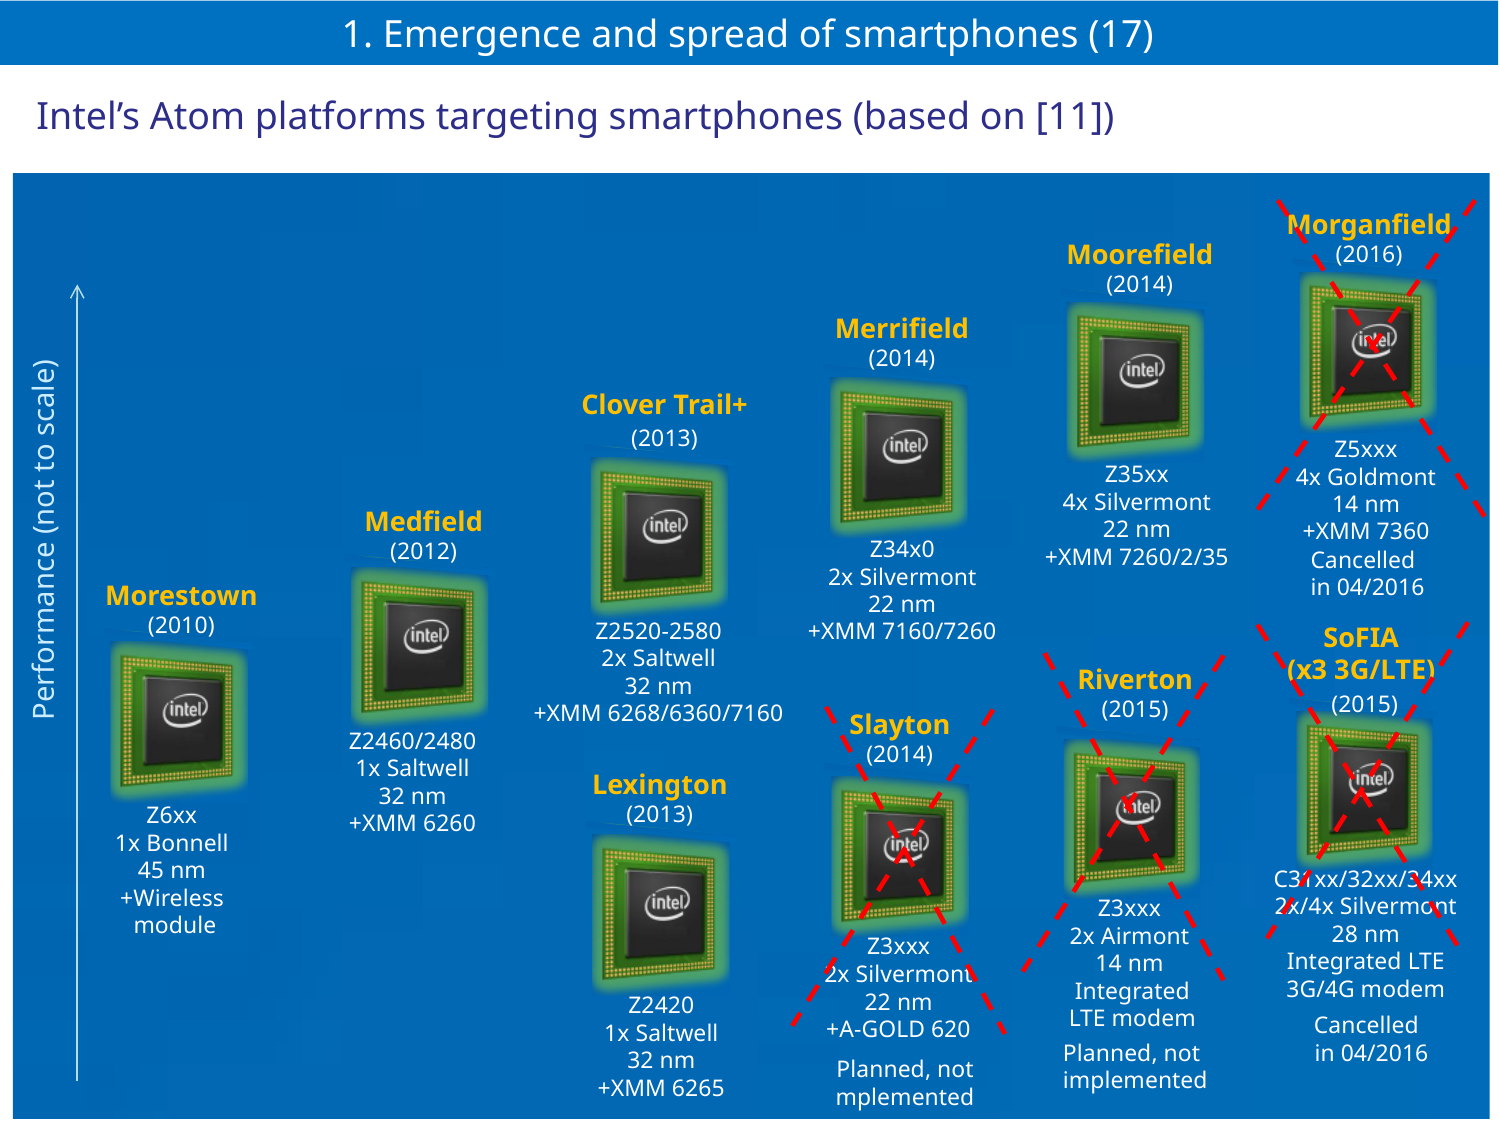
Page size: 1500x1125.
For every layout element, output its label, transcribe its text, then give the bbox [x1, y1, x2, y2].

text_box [12, 173, 1490, 1125]
title 1. Emergence and spread of smartphones (17) [0, 0, 1499, 65]
text_box Intel’s Atom platforms targeting smartphones (based on [11]) [21, 84, 1294, 145]
